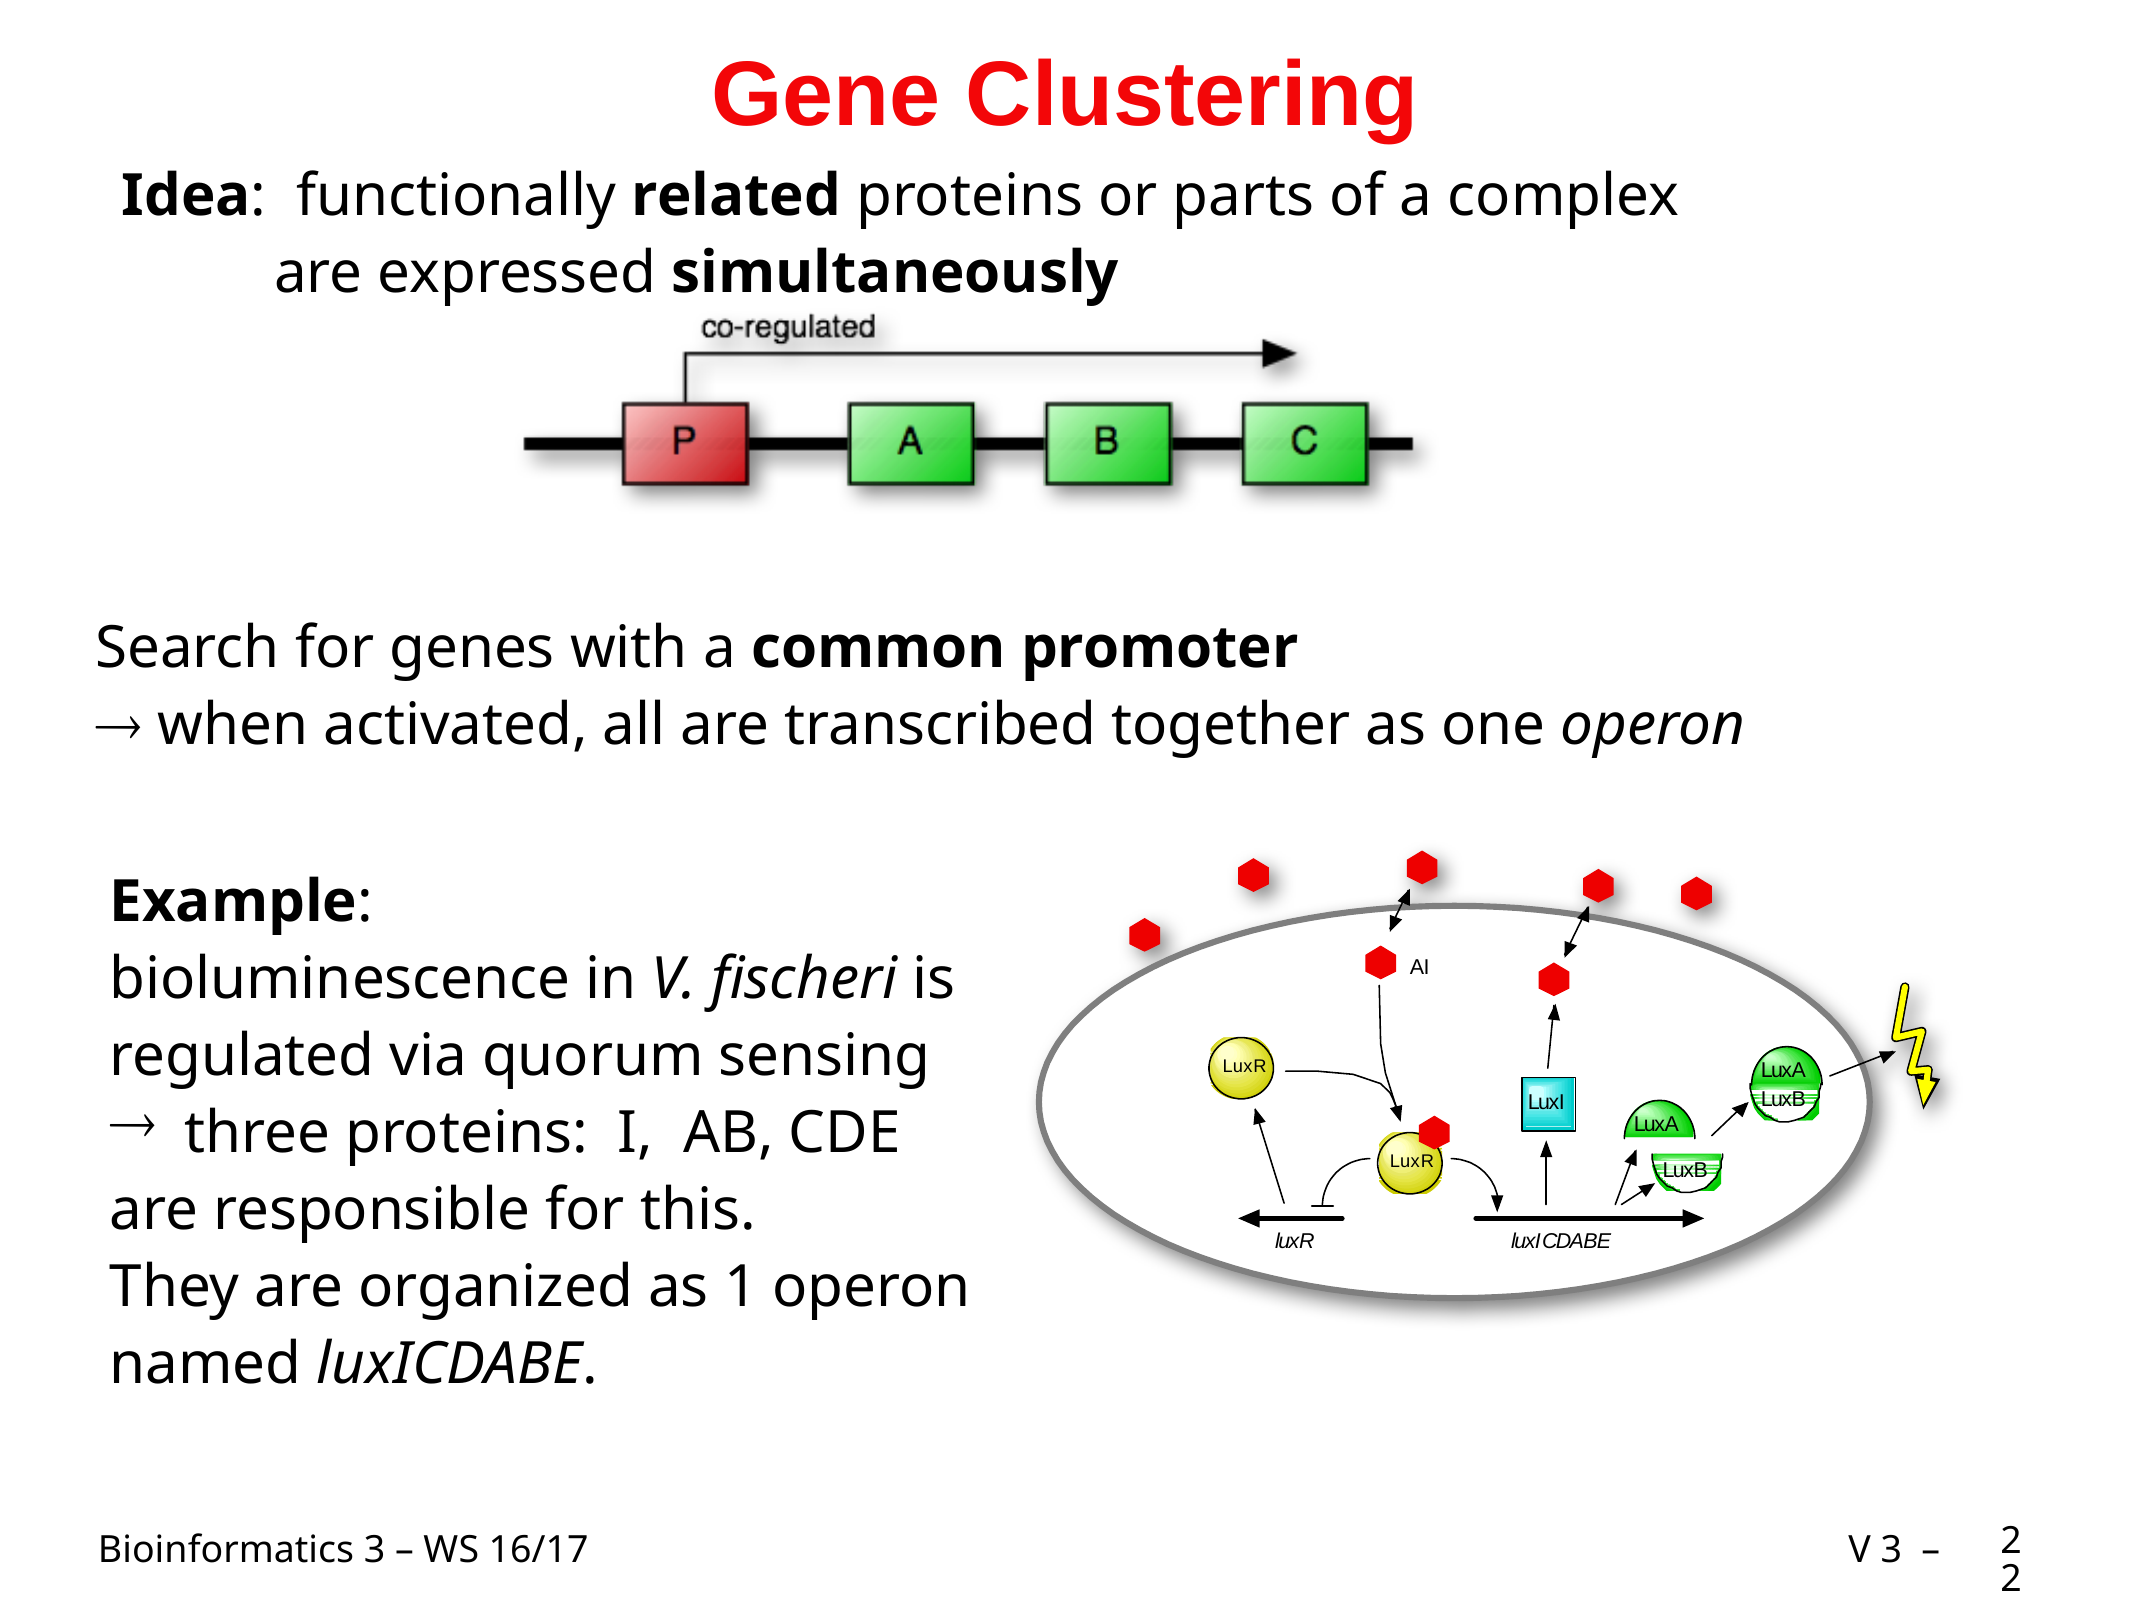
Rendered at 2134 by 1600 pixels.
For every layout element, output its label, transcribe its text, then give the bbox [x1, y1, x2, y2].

title Gene Clustering [152, 14, 1980, 163]
text_box Idea: functionally related proteins or parts of a complex are expressed simultaneously [121, 150, 1771, 297]
picture [1024, 833, 1952, 1316]
text_box Search for genes with a common promoter  when activated, all are transcribed together as one operon [95, 602, 1745, 757]
slide_number 22 [1984, 1508, 2026, 1553]
picture [514, 295, 1428, 505]
text_box Example: bioluminescence in V. fischeri is regulated via quorum sensing three proteins: I, AB, CDE are responsible for this. They are organized as 1 operon named luxICDABE. [109, 856, 971, 1395]
